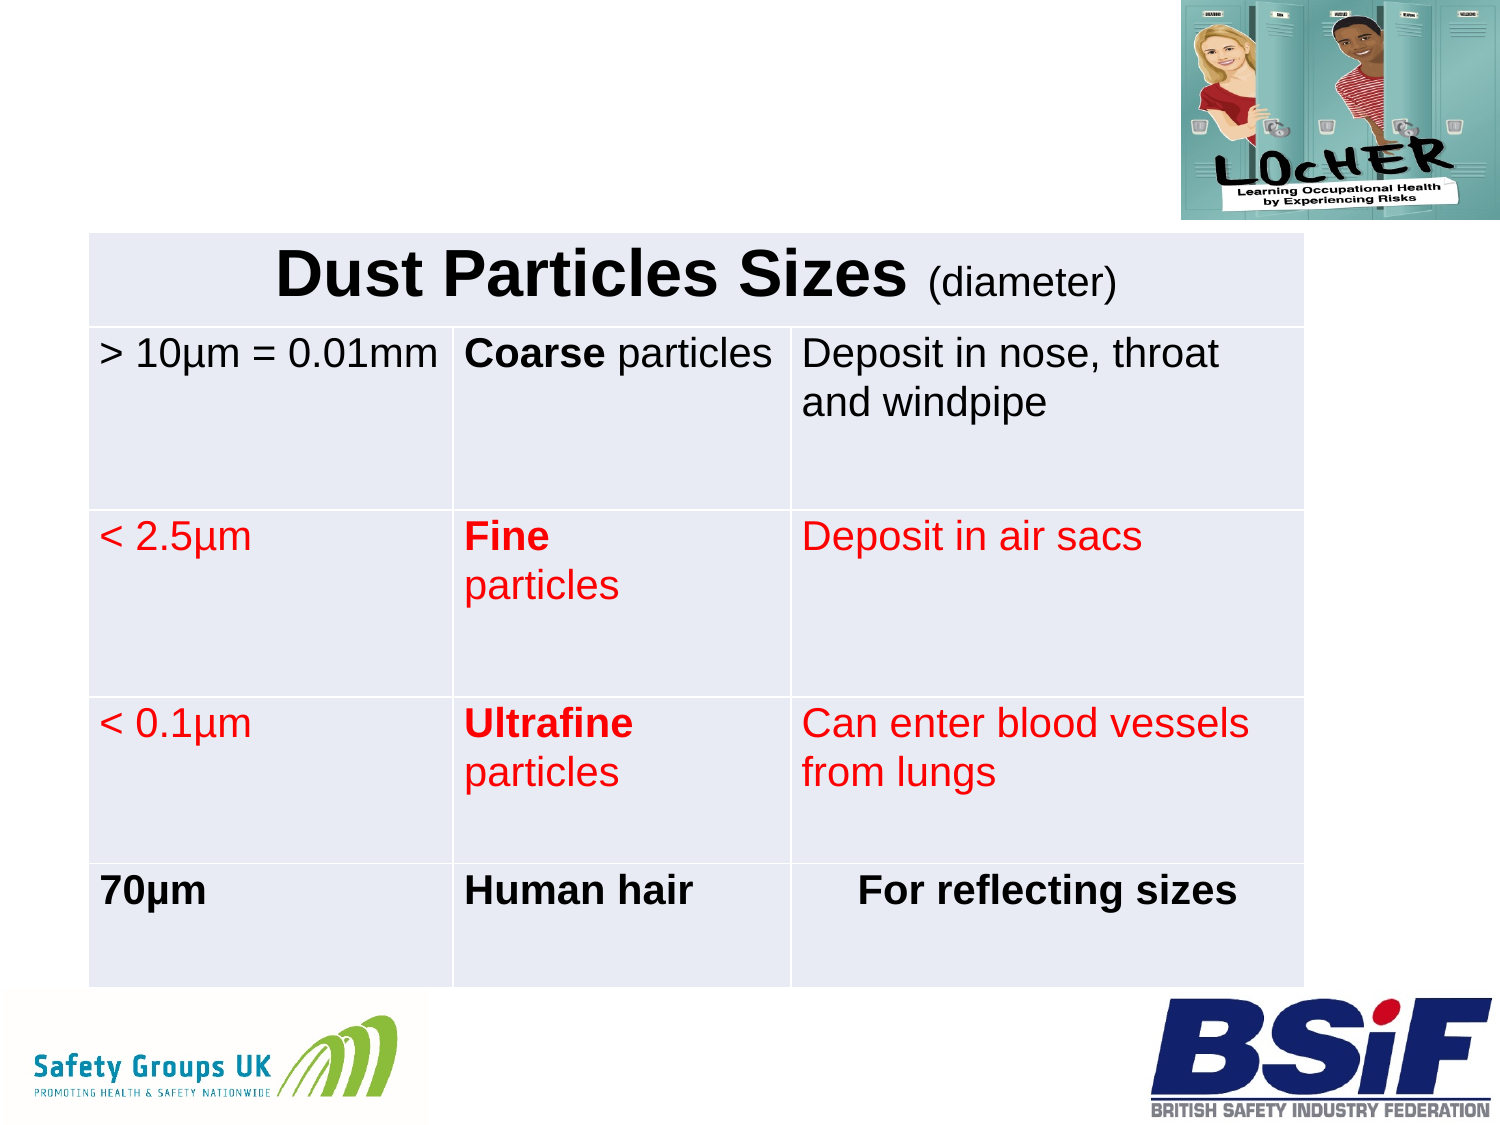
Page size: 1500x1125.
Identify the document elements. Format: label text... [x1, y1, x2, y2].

table_cell Deposit in air sacs [792, 511, 1304, 696]
table_cell Can enter blood vessels from lungs [792, 698, 1304, 863]
table_cell > 10µm = 0.01mm [89, 328, 452, 509]
picture [1143, 989, 1499, 1125]
table_header Dust Particles Sizes (diameter) [89, 233, 1304, 326]
table_cell Deposit in nose, throat and windpipe [792, 328, 1304, 509]
table_cell Fine particles [454, 511, 790, 696]
table_cell Ultrafine particles [454, 698, 790, 863]
table_cell 70µm [89, 864, 452, 987]
table_cell Human hair [454, 864, 790, 987]
table_cell < 2.5µm [89, 511, 452, 696]
table_cell Coarse particles [454, 328, 790, 509]
picture [1181, 0, 1500, 220]
table_cell < 0.1µm [89, 698, 452, 863]
table_cell For reflecting sizes [792, 864, 1304, 987]
picture [3, 989, 429, 1125]
